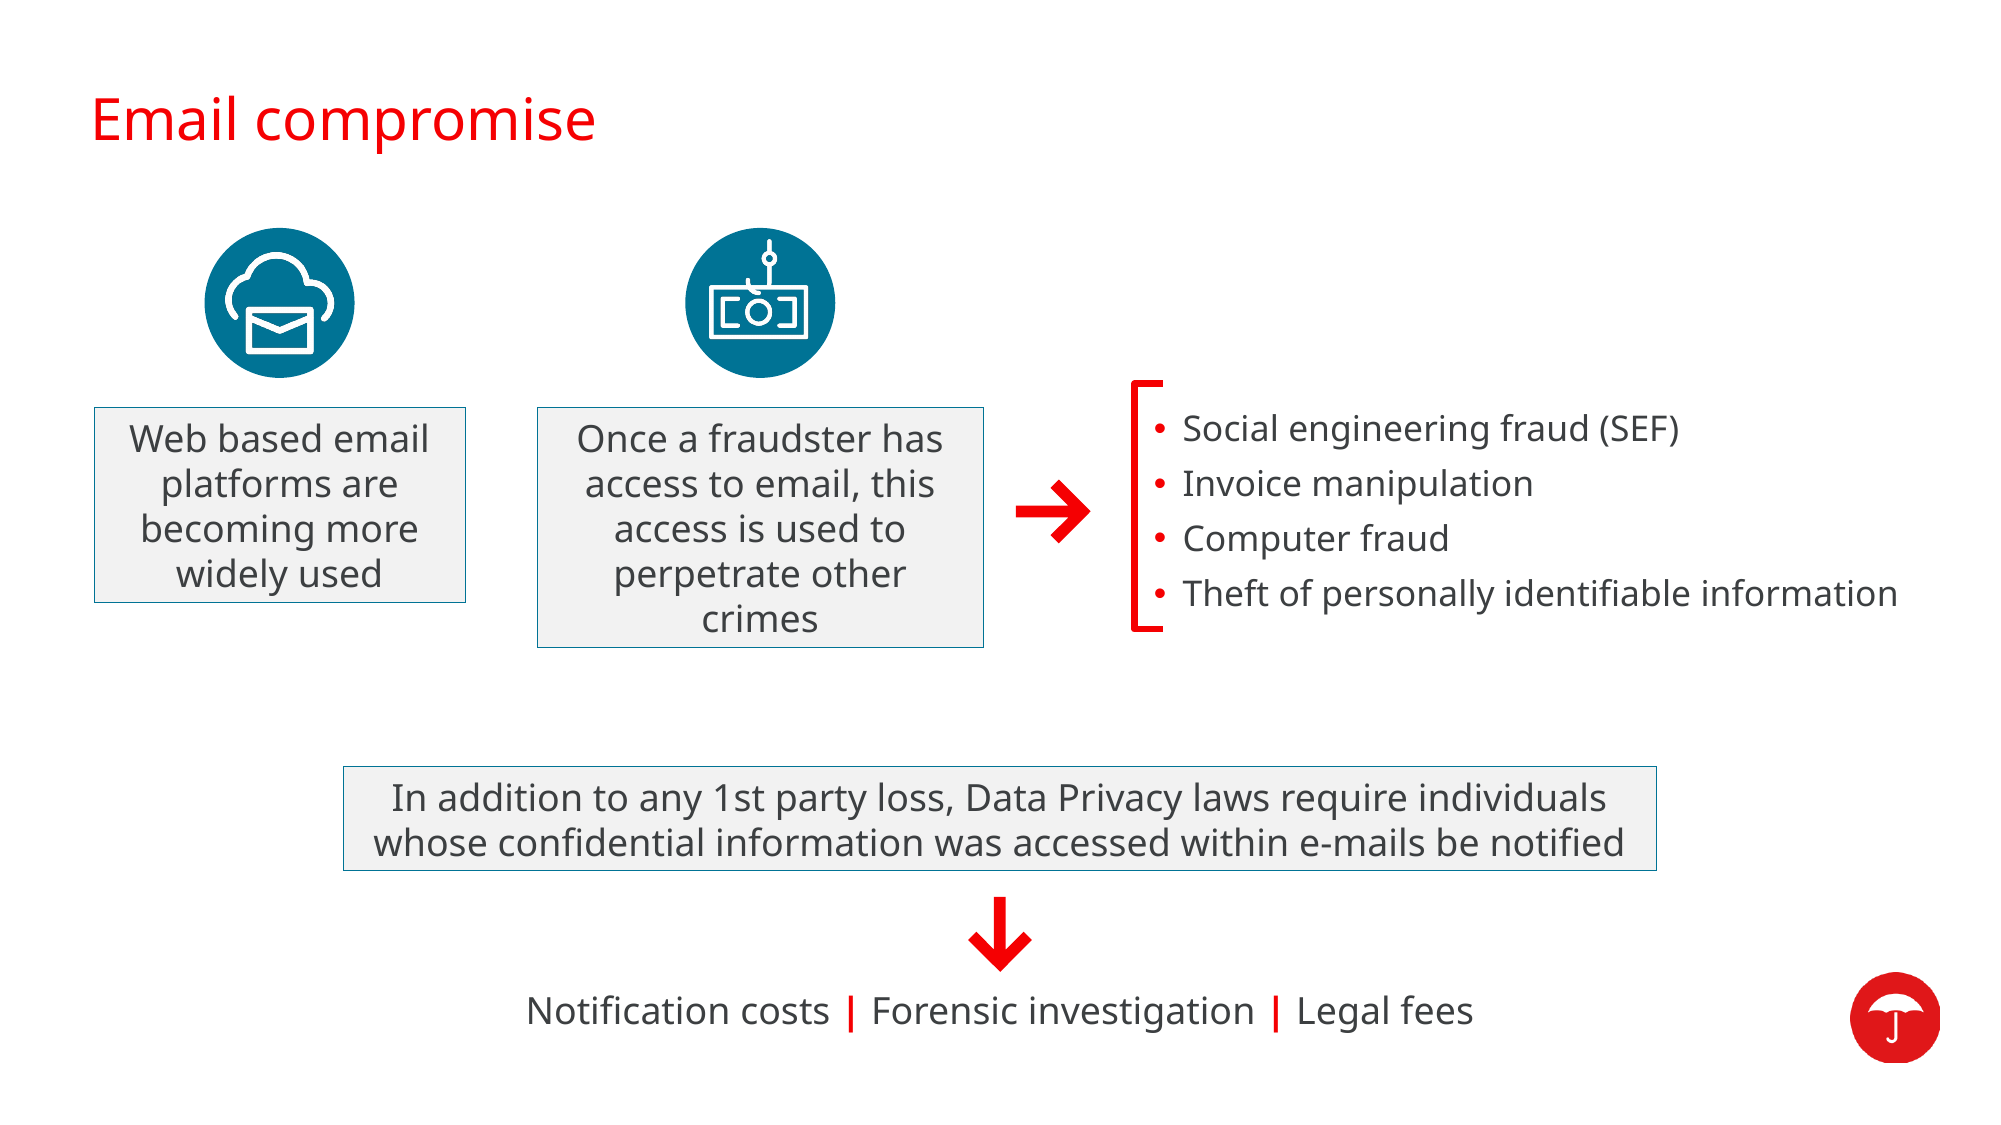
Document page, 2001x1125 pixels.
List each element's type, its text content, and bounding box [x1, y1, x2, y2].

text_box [536, 227, 984, 606]
title Email compromise [75, 75, 1925, 149]
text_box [93, 227, 466, 606]
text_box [342, 765, 1658, 1041]
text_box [1015, 382, 1907, 630]
